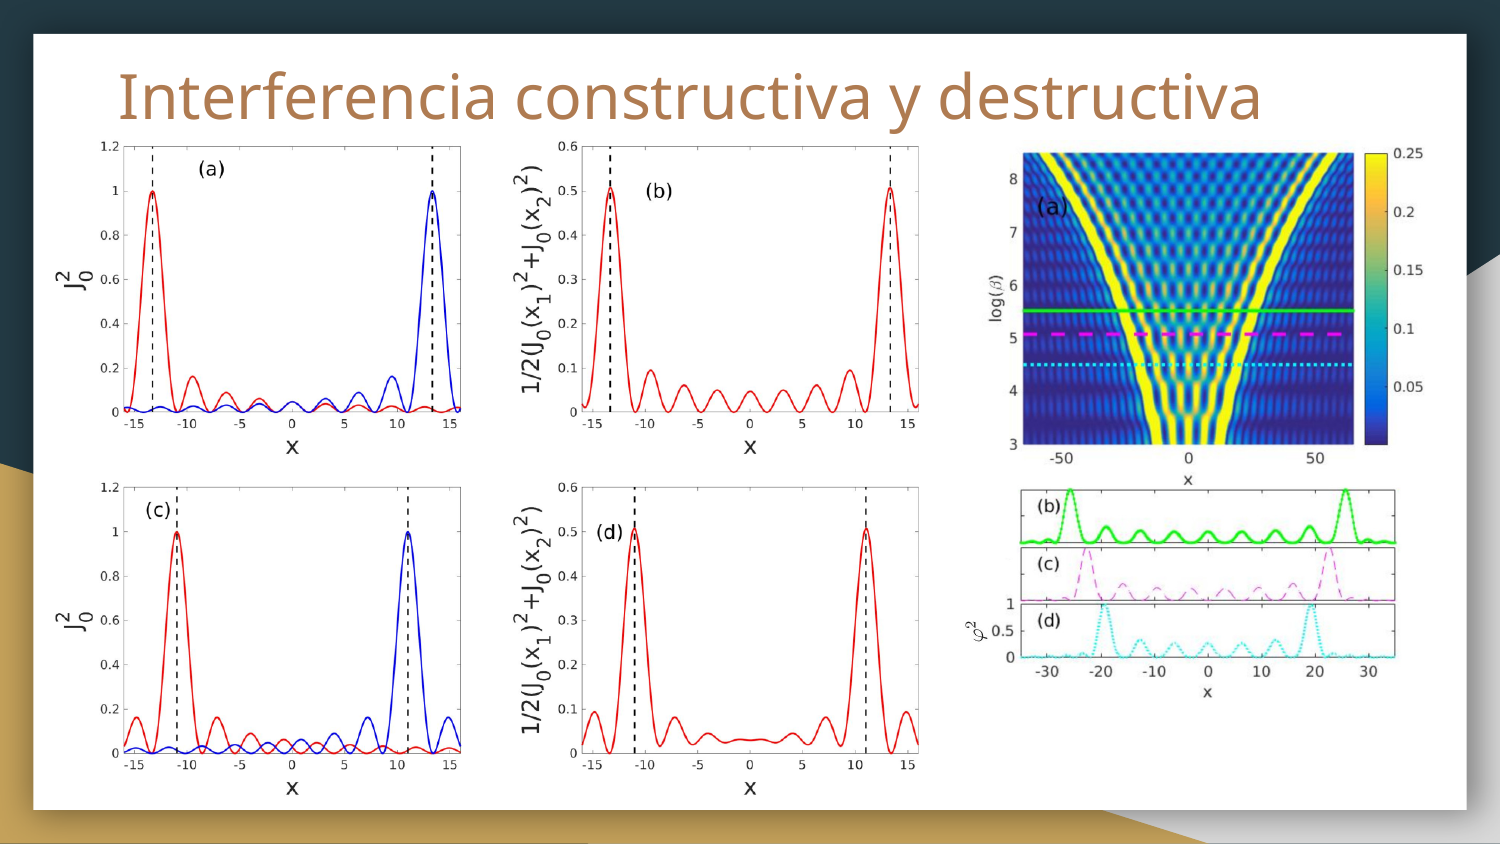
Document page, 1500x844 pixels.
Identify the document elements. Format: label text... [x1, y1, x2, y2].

picture [52, 135, 931, 802]
title Interferencia constructiva y destructiva [103, 41, 1397, 167]
picture [957, 140, 1431, 704]
